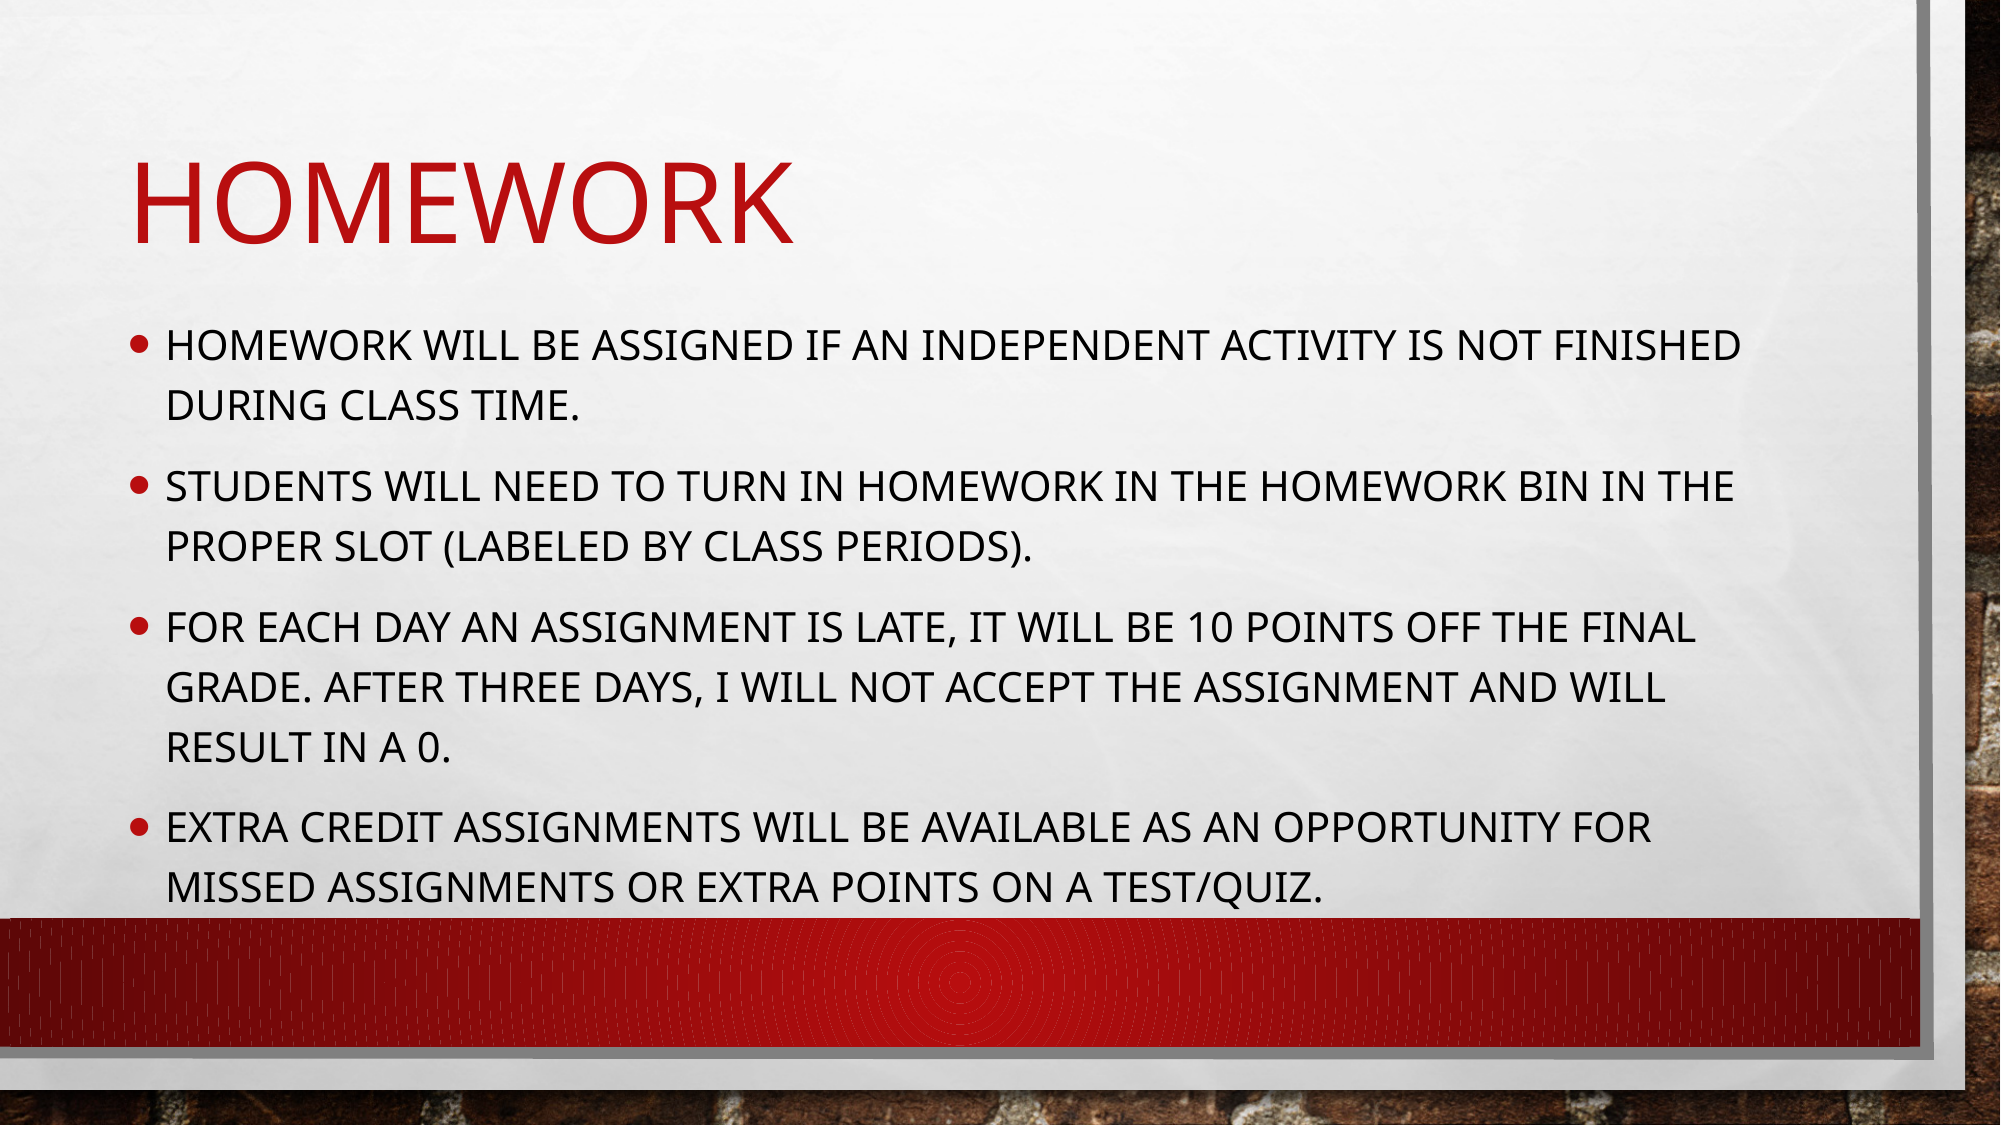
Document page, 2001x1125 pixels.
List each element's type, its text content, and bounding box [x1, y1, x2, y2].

picture [0, 0, 2000, 1125]
list Homework will be assigned if an independent activity is not finished during class time. Students will need to turn in homework in the homework bin in the proper slot (labeled by class periods). For each day an assignment is late, it will be 10 points off the final grade. After three days, I will not accept the assignment and will result in a 0. Extra credit assignments will be available as an opportunity for missed assignments or extra points on a test/quiz. [112, 338, 1818, 882]
title homework [112, 112, 1818, 302]
